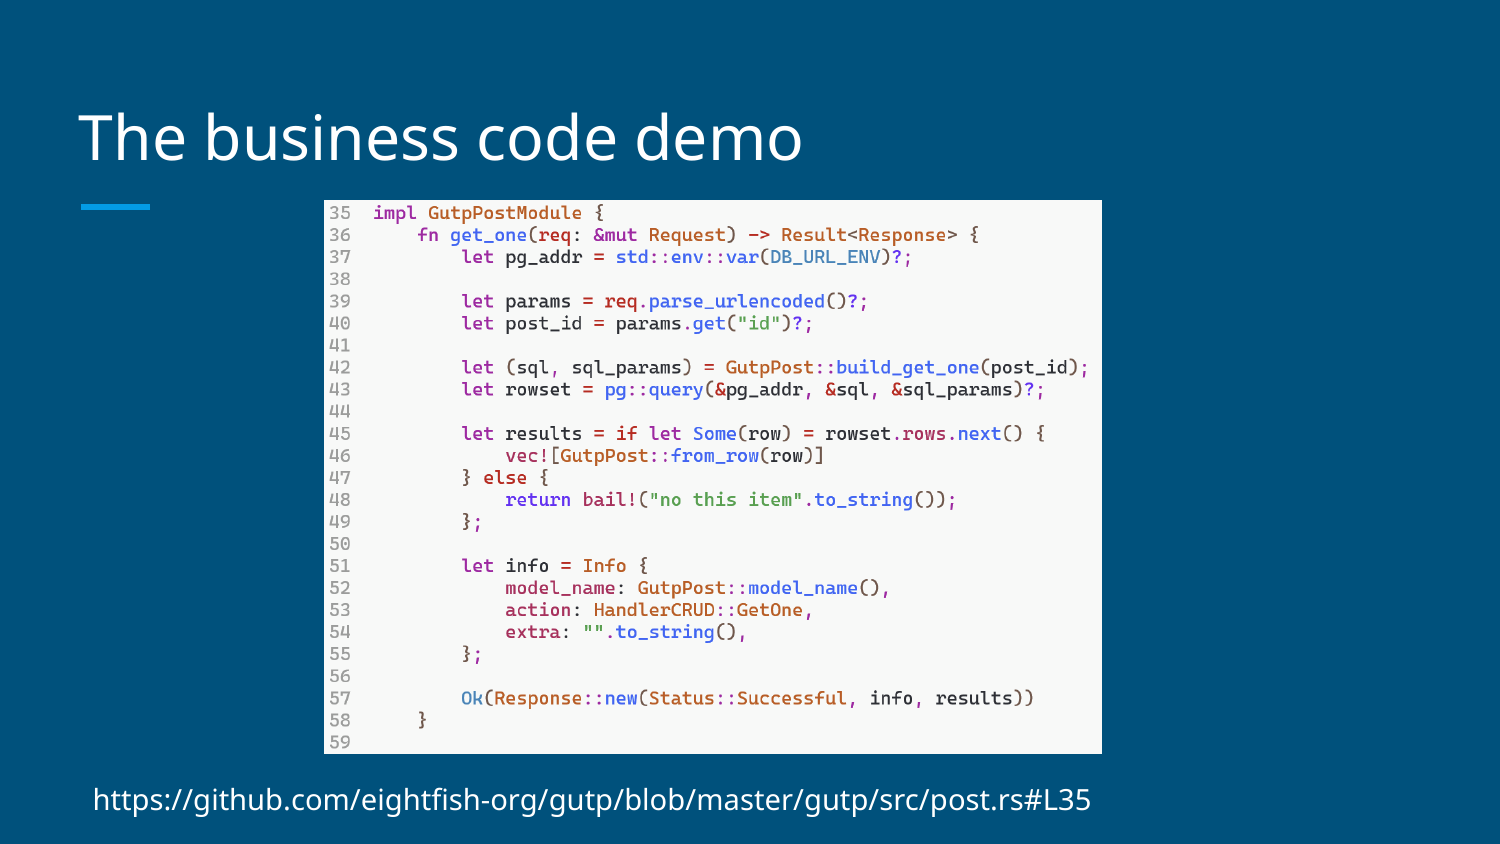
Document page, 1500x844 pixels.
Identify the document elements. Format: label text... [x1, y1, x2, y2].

title The business code demo [63, 75, 1437, 188]
text_box https://github.com/eightfish-org/gutp/blob/master/gutp/src/post.rs#L35 [77, 765, 1165, 831]
picture [325, 201, 1101, 753]
